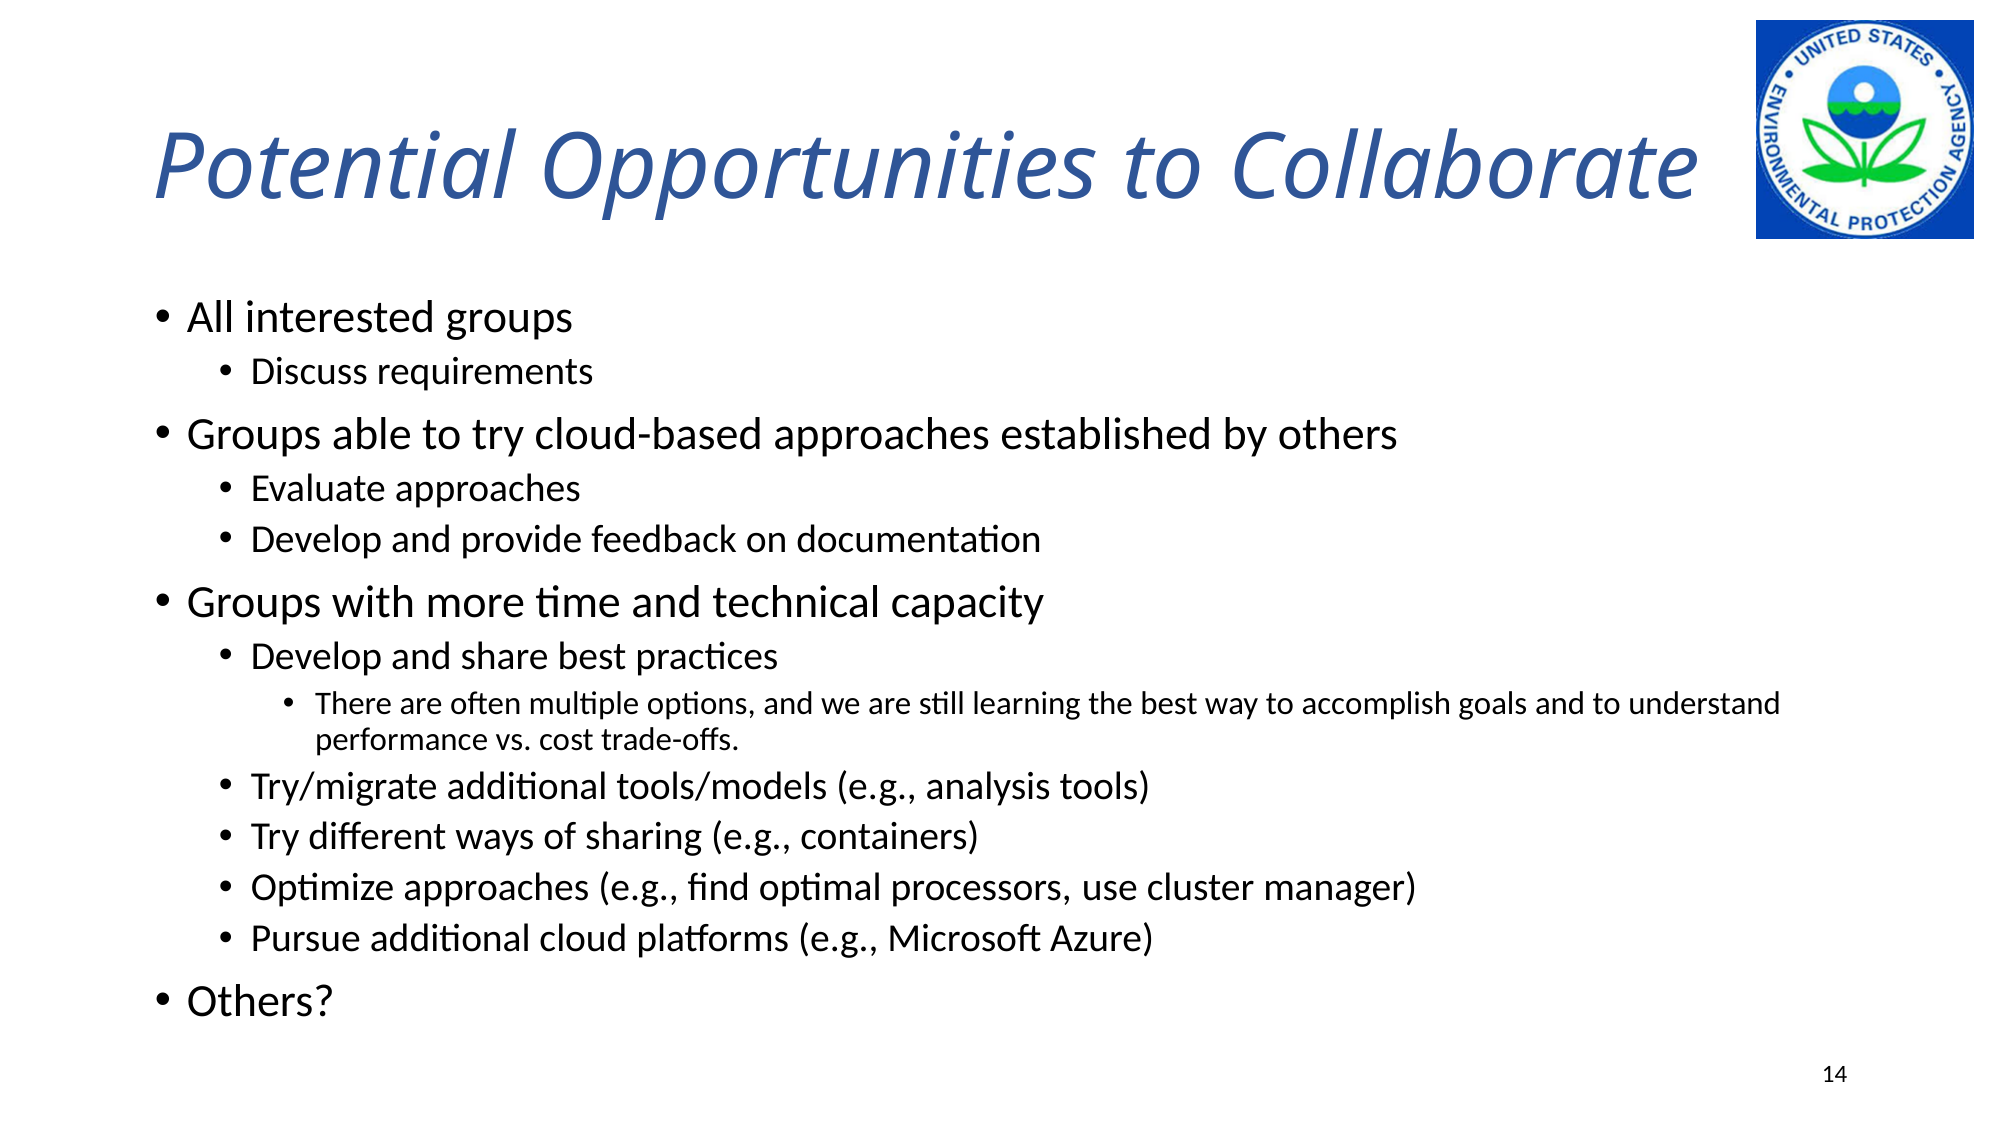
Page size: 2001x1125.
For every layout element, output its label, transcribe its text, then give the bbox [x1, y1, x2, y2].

title Potential Opportunities to Collaborate [137, 59, 1863, 278]
picture [1756, 20, 1974, 239]
list All interested groups Discuss requirements Groups able to try cloud-based approaches established by others Evaluate approaches Develop and provide feedback on documentation Groups with more time and technical capacity Develop and share best practices There are often multiple options, and we are still learning the best way to accomplish goals and to understand performance vs. cost trade-offs. Try/migrate additional tools/models (e.g., analysis tools) Try different ways of sharing (e.g., containers) Optimize approaches (e.g., find optimal processors, use cluster manager) Pursue additional cloud platforms (e.g., Microsoft Azure) Others? [139, 285, 1865, 1035]
slide_number 14 [1412, 1042, 1863, 1103]
